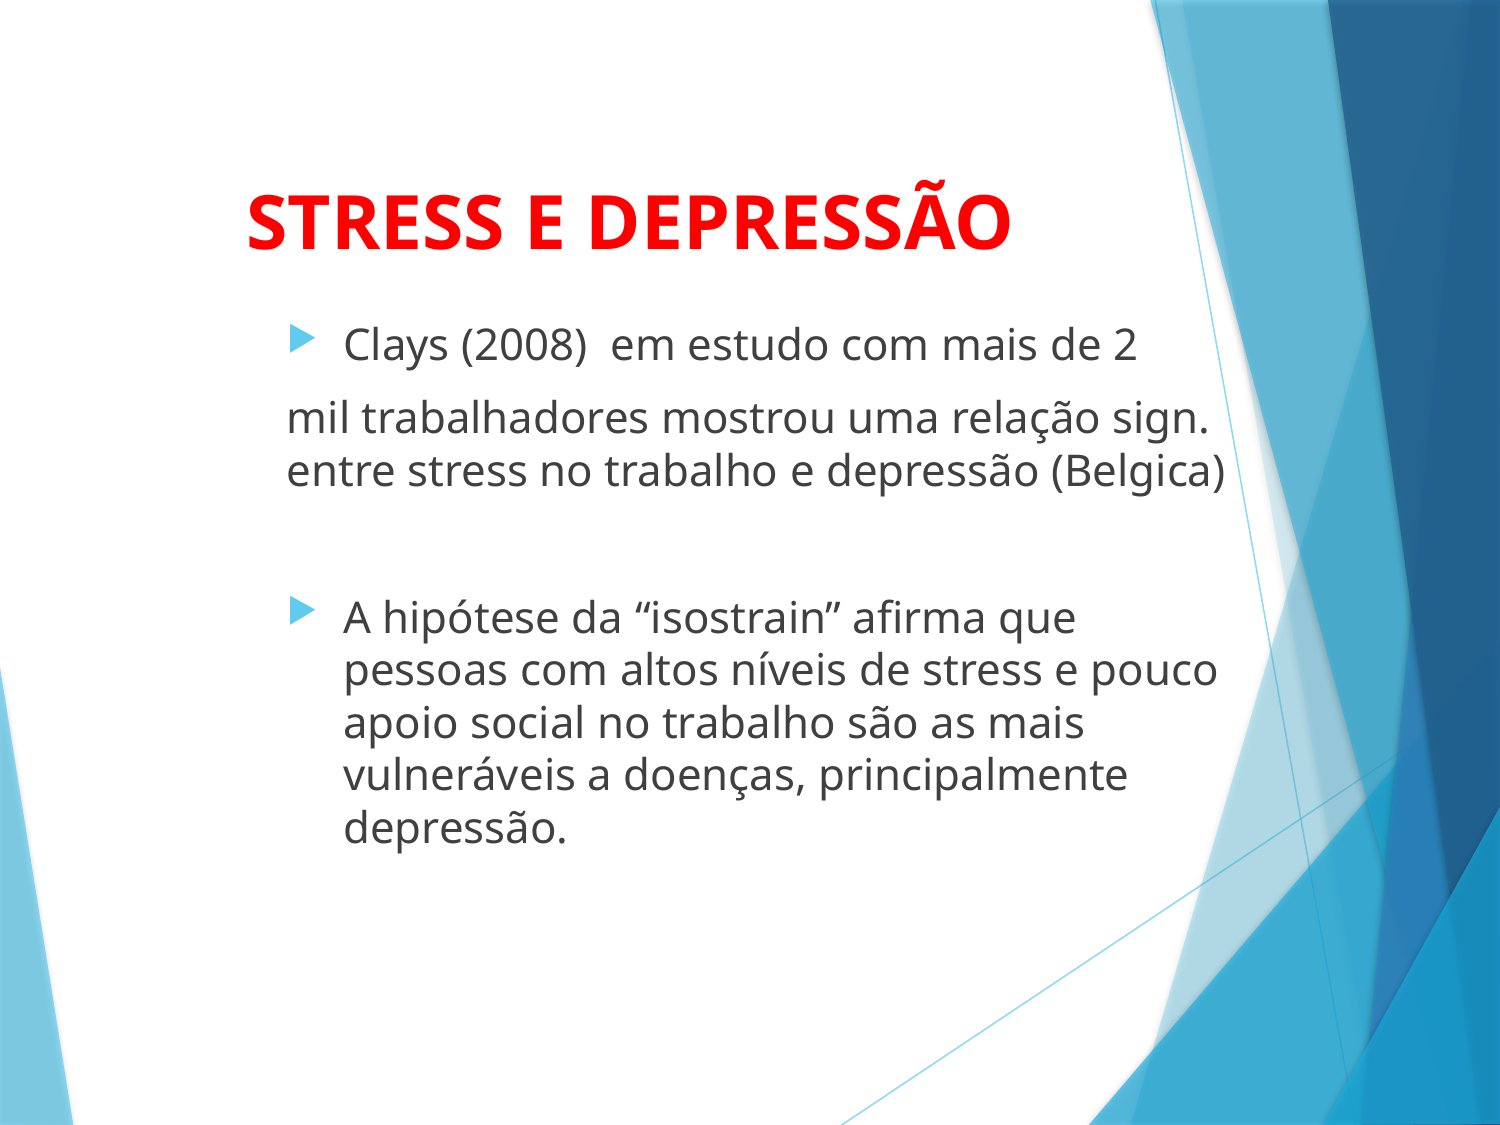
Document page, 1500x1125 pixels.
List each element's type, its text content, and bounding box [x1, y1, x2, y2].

title STRESS E DEPRESSÃO [231, 167, 1244, 318]
list Clays (2008) em estudo com mais de 2 mil trabalhadores mostrou uma relação sign. entre stress no trabalho e depressão (Belgica) A hipótese da “isostrain” afirma que pessoas com altos níveis de stress e pouco apoio social no trabalho são as mais vulneráveis a doenças, principalmente depressão. [271, 309, 1266, 895]
list [0, 318, 616, 1058]
